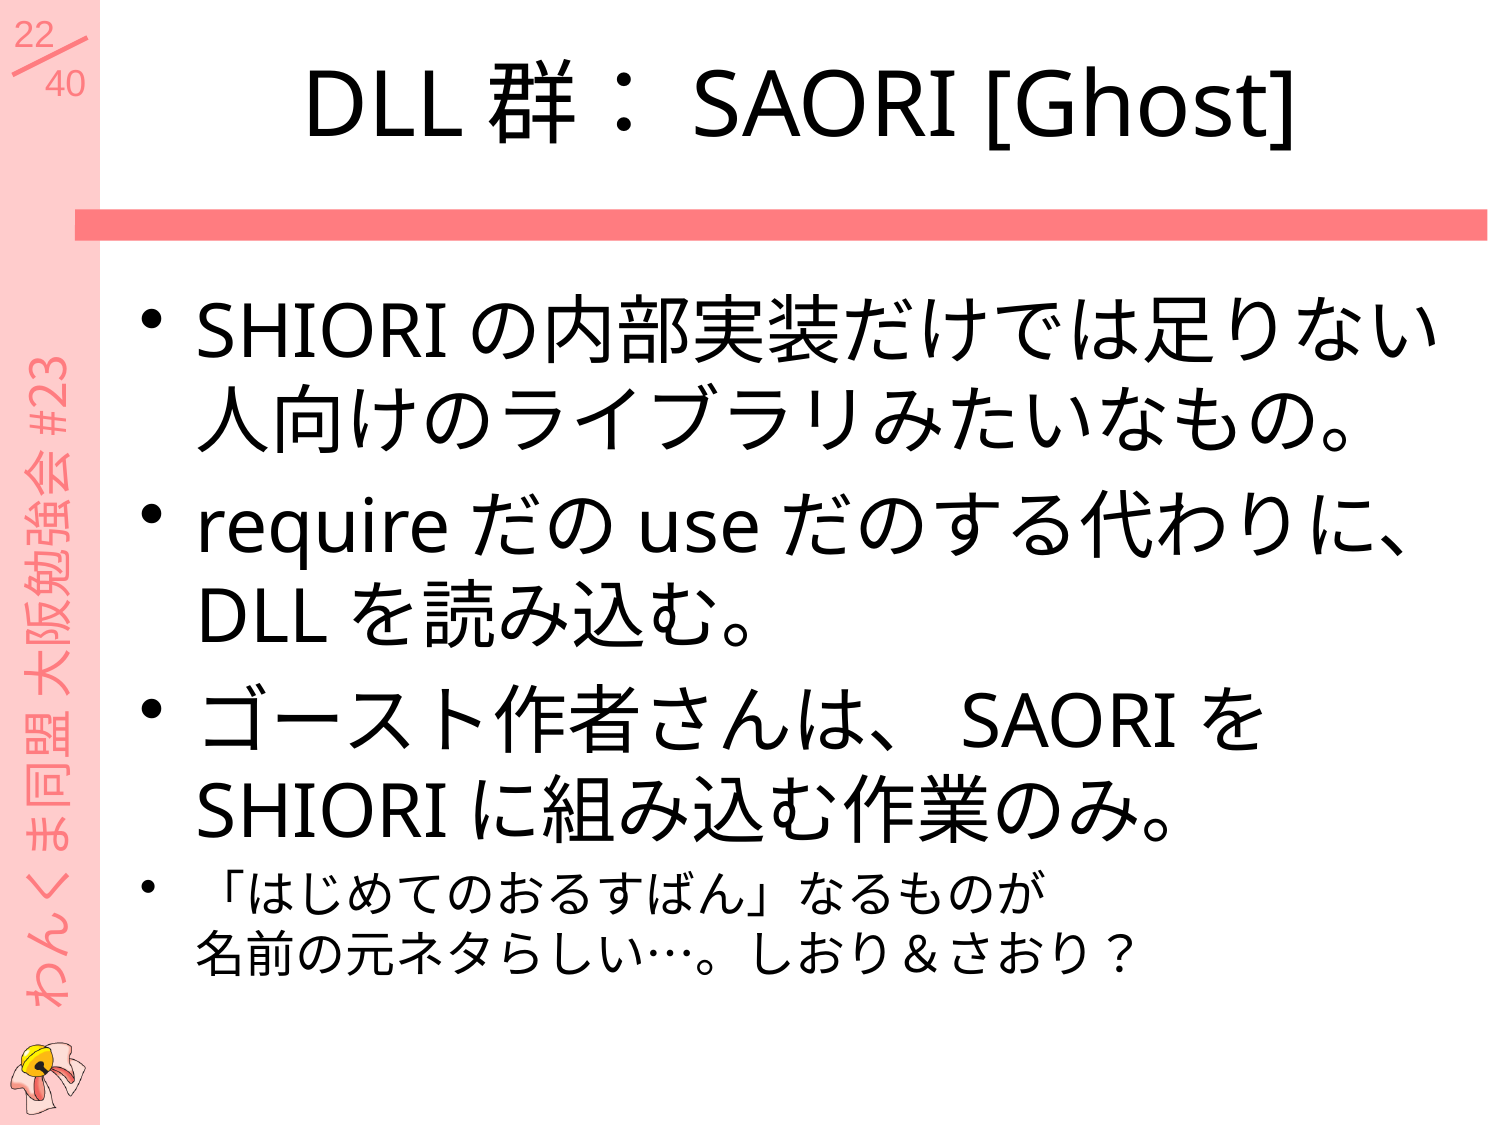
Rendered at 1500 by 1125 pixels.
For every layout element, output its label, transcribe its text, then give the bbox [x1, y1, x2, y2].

title DLL群：SAORI [Ghost] [124, 52, 1476, 149]
picture [10, 1042, 86, 1115]
list SHIORIの内部実装だけでは足りない 人向けのライブラリみたいなもの。 requireだのuseだのする代わりに、 DLLを読み込む。 ゴースト作者さんは、SAORIを SHIORIに組み込む作業のみ。 「はじめてのおるすばん」なるものが 名前の元ネタらしい…。しおり＆さおり？ [124, 274, 1476, 1101]
footer わんくま同盟 大阪勉強会 #23 [8, 287, 85, 1026]
